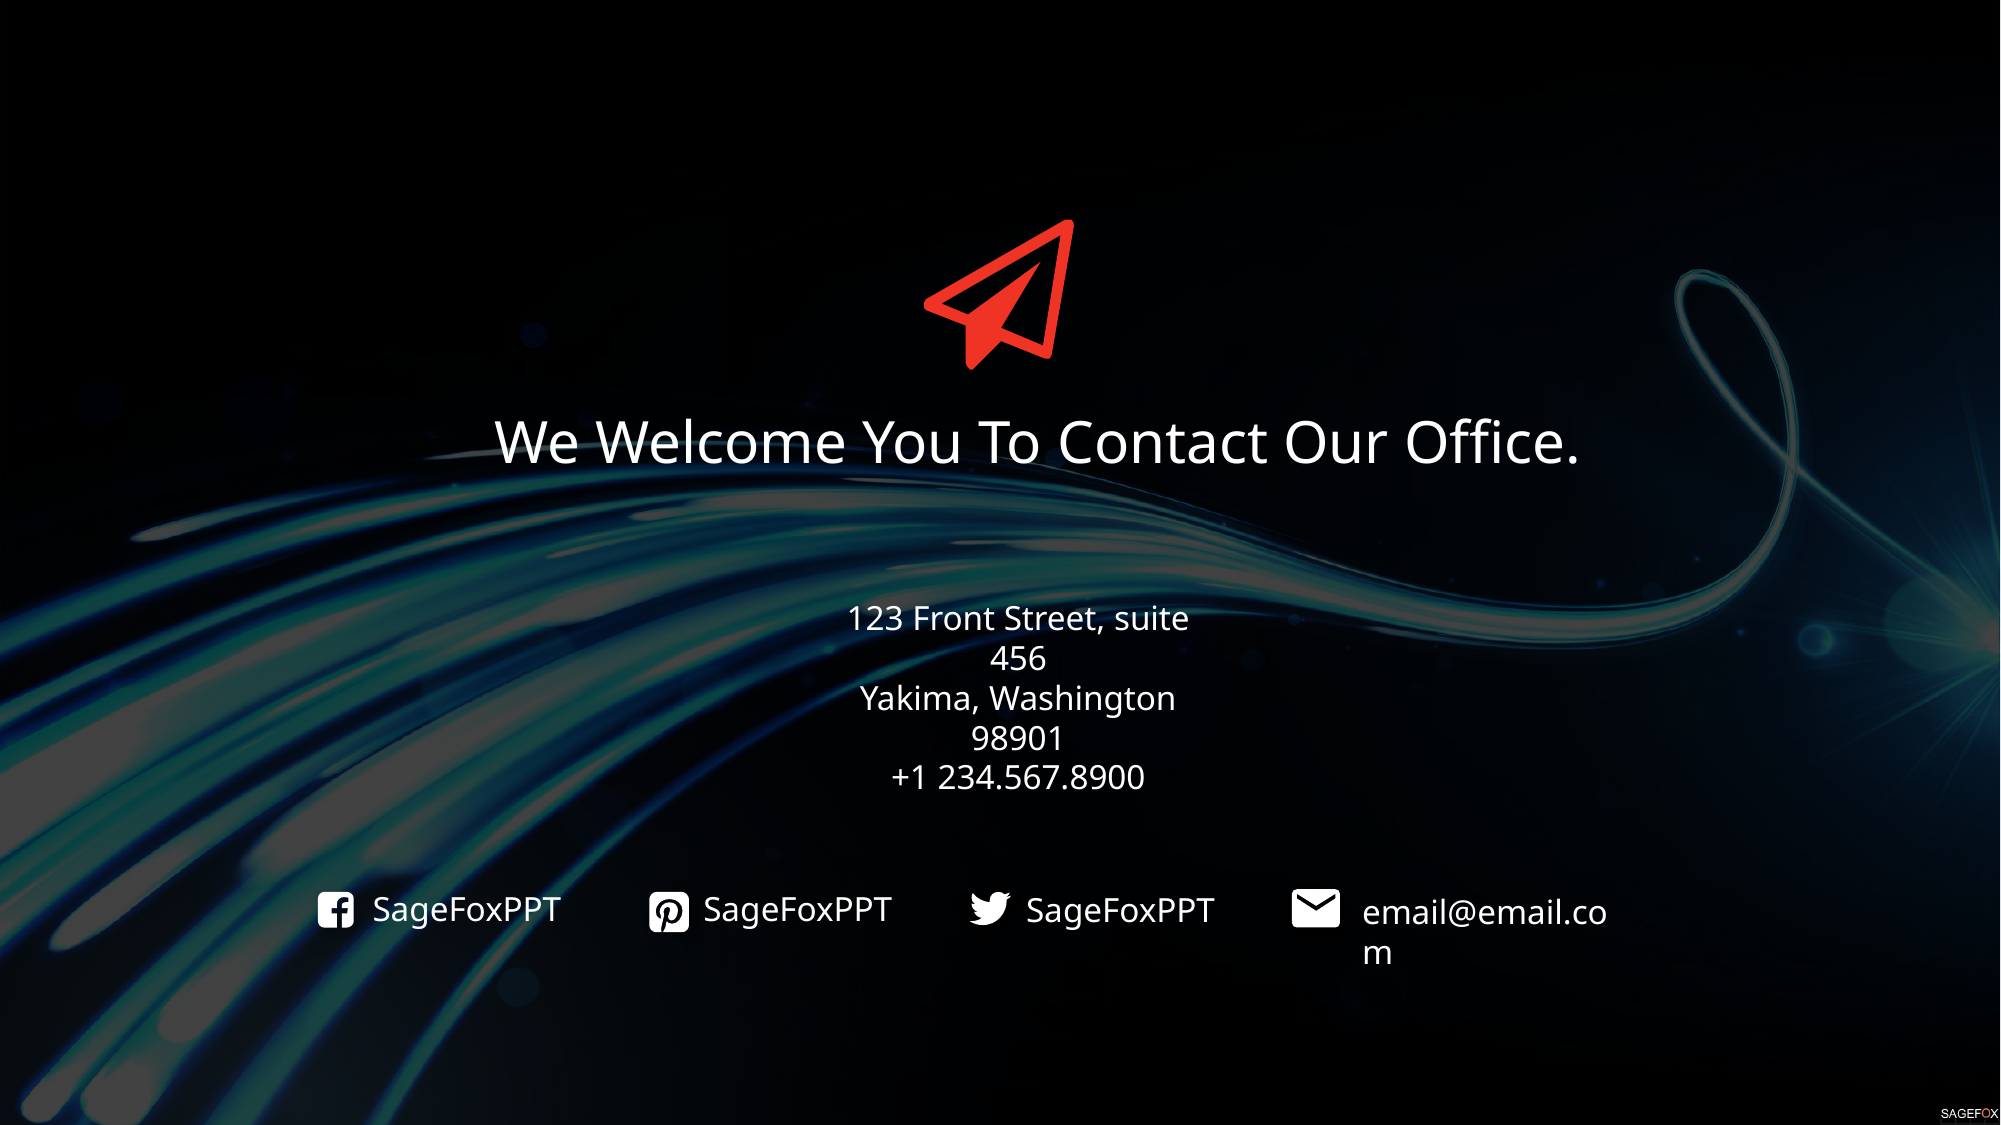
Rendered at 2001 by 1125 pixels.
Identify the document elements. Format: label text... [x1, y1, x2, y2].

text_box SageFoxPPT [357, 880, 598, 936]
text_box 123 Front Street, suite 456 Yakima, Washington 98901 +1 234.567.8900 [808, 589, 1229, 804]
text_box SageFoxPPT [688, 880, 929, 936]
text_box email@email.com [1347, 884, 1649, 979]
text_box SageFoxPPT [1011, 881, 1252, 937]
text_box [1291, 889, 1340, 928]
text_box [317, 891, 354, 928]
text_box We Welcome You To Contact Our Office. [477, 398, 1598, 483]
text_box [969, 891, 1011, 926]
text_box [649, 891, 688, 933]
picture [0, 0, 2001, 1125]
text_box [923, 219, 1074, 370]
